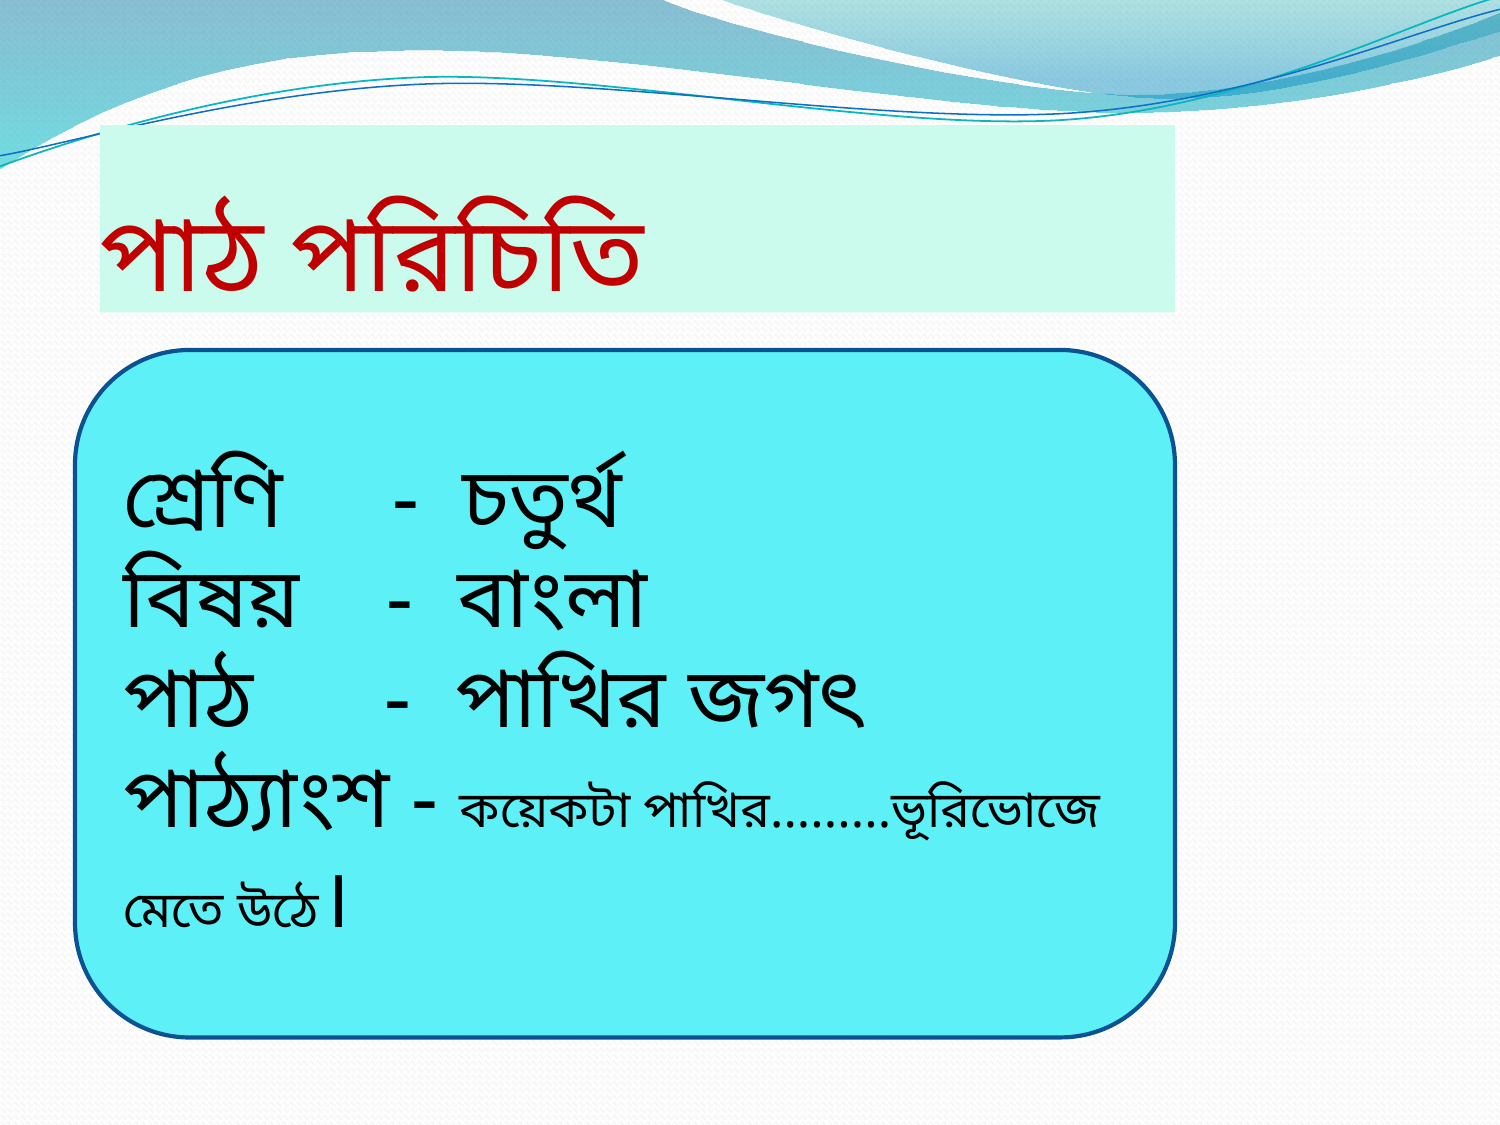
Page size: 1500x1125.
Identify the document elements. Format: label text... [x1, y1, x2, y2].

text_box শ্রেণি - চতুর্থ বিষয় - বাংলা পাঠ - পাখির জগৎ পাঠ্যাংশ - কয়েকটা পাখির.........ভূরিভোজে মেতে উঠে। [72, 347, 1178, 1040]
title পাঠ পরিচিতি [99, 125, 1175, 313]
